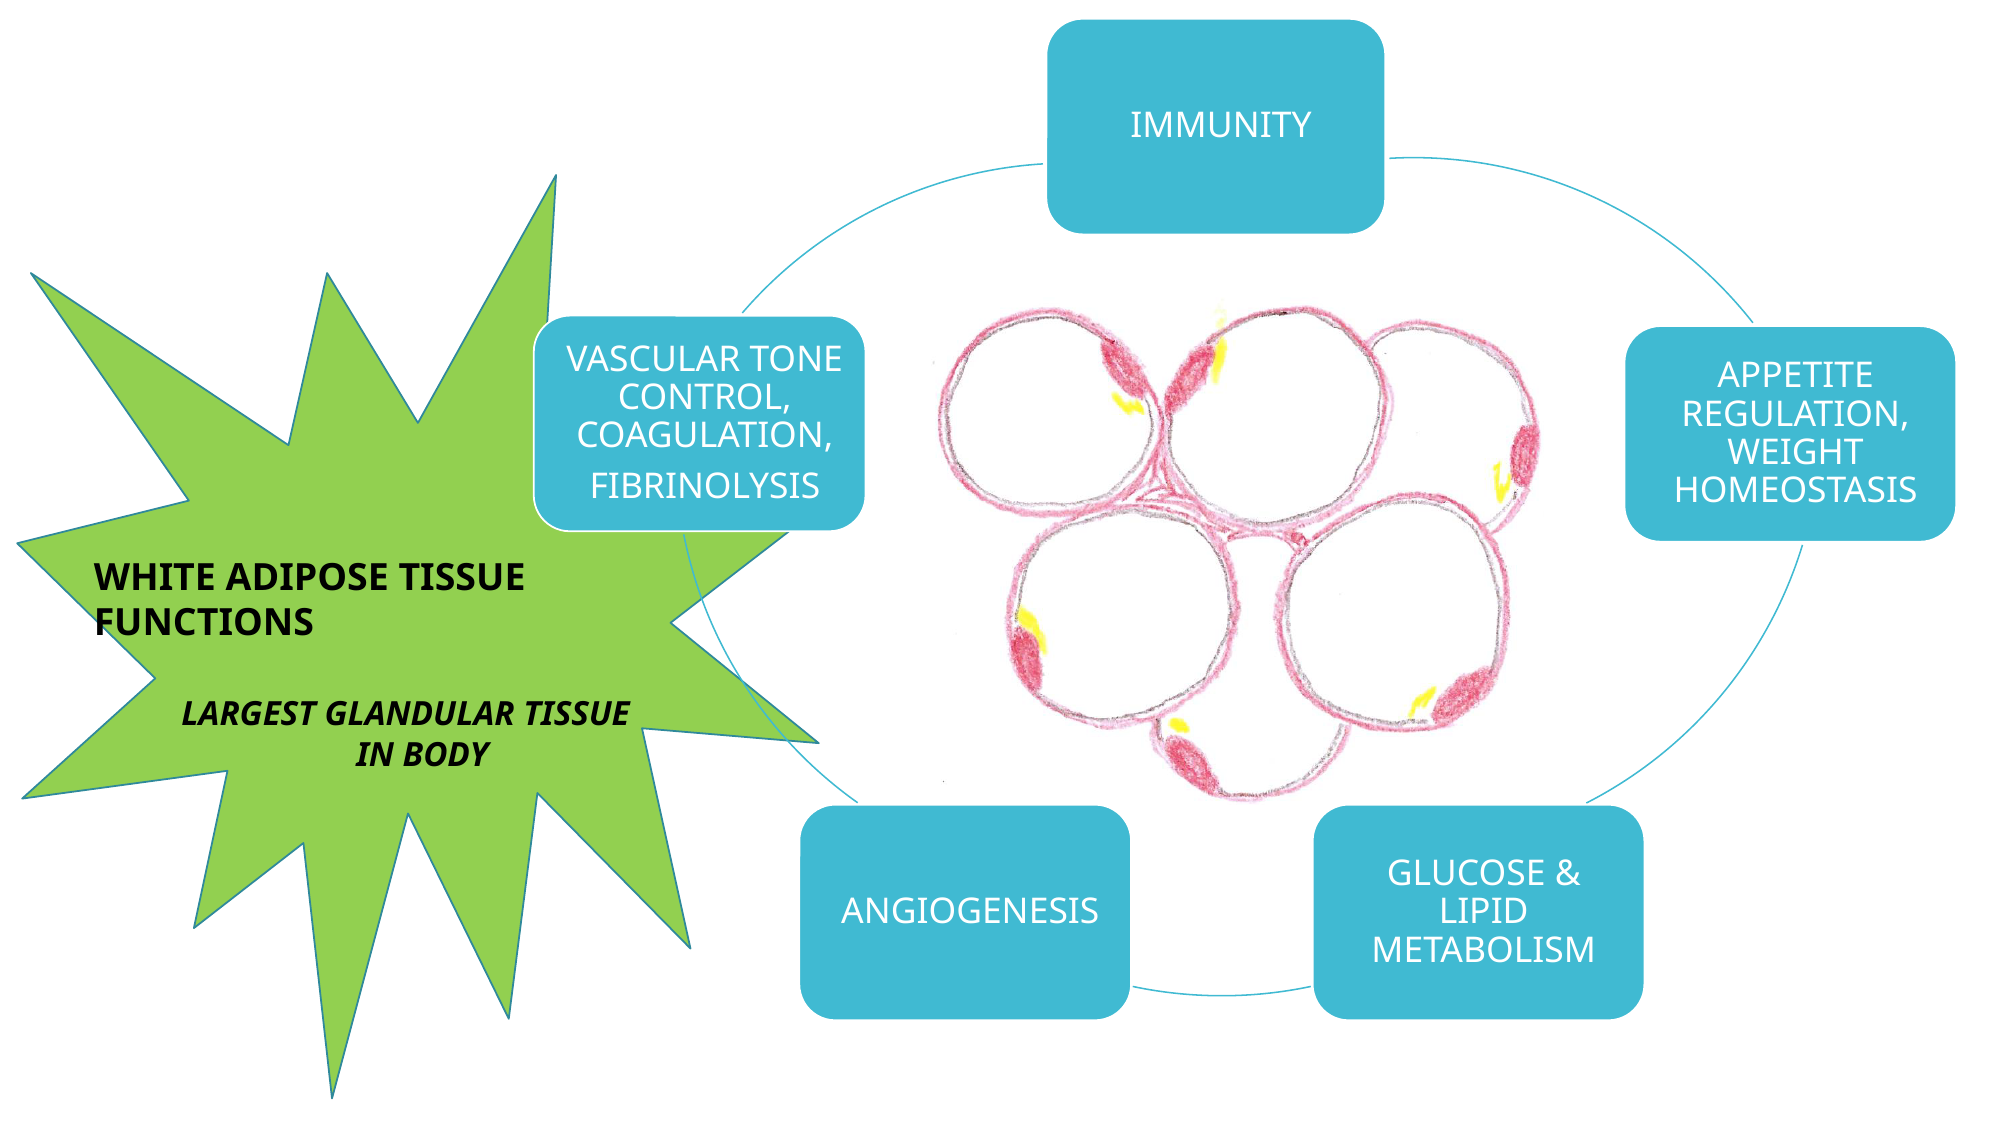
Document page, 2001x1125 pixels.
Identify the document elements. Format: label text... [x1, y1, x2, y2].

text_box [16, 272, 363, 605]
text_box [193, 781, 363, 1100]
picture [930, 287, 1544, 805]
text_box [363, 18, 2000, 1030]
text_box WHITE ADIPOSE TISSUE FUNCTIONS LARGEST GLANDULAR TISSUE IN BODY [78, 546, 363, 781]
text_box [21, 746, 159, 800]
